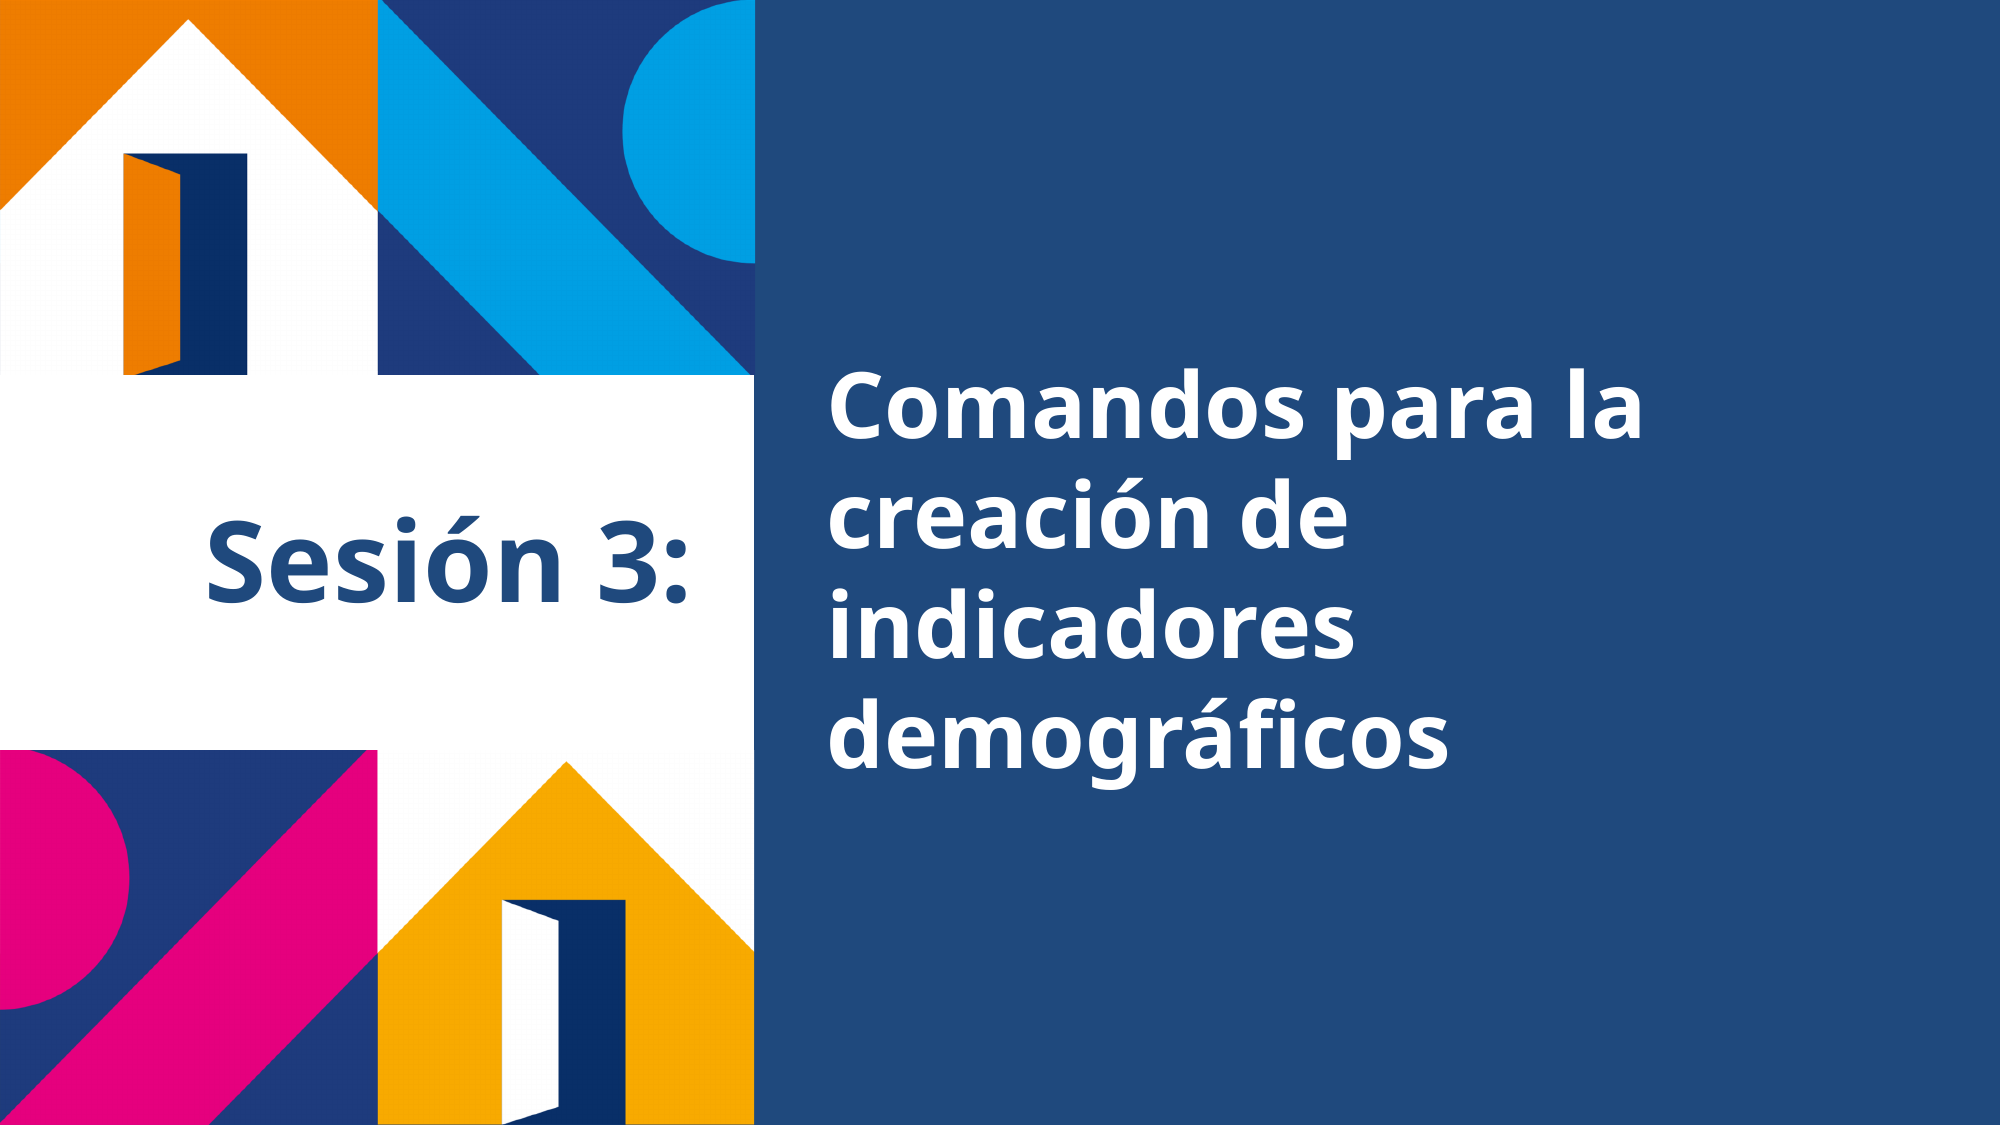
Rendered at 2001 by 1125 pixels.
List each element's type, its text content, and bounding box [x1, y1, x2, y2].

picture [384, 0, 756, 375]
title Sesión 3: [0, 443, 708, 690]
list Comandos para la creación de indicadores demográficos [826, 443, 1904, 690]
picture [0, 750, 755, 1125]
picture [0, 0, 537, 375]
